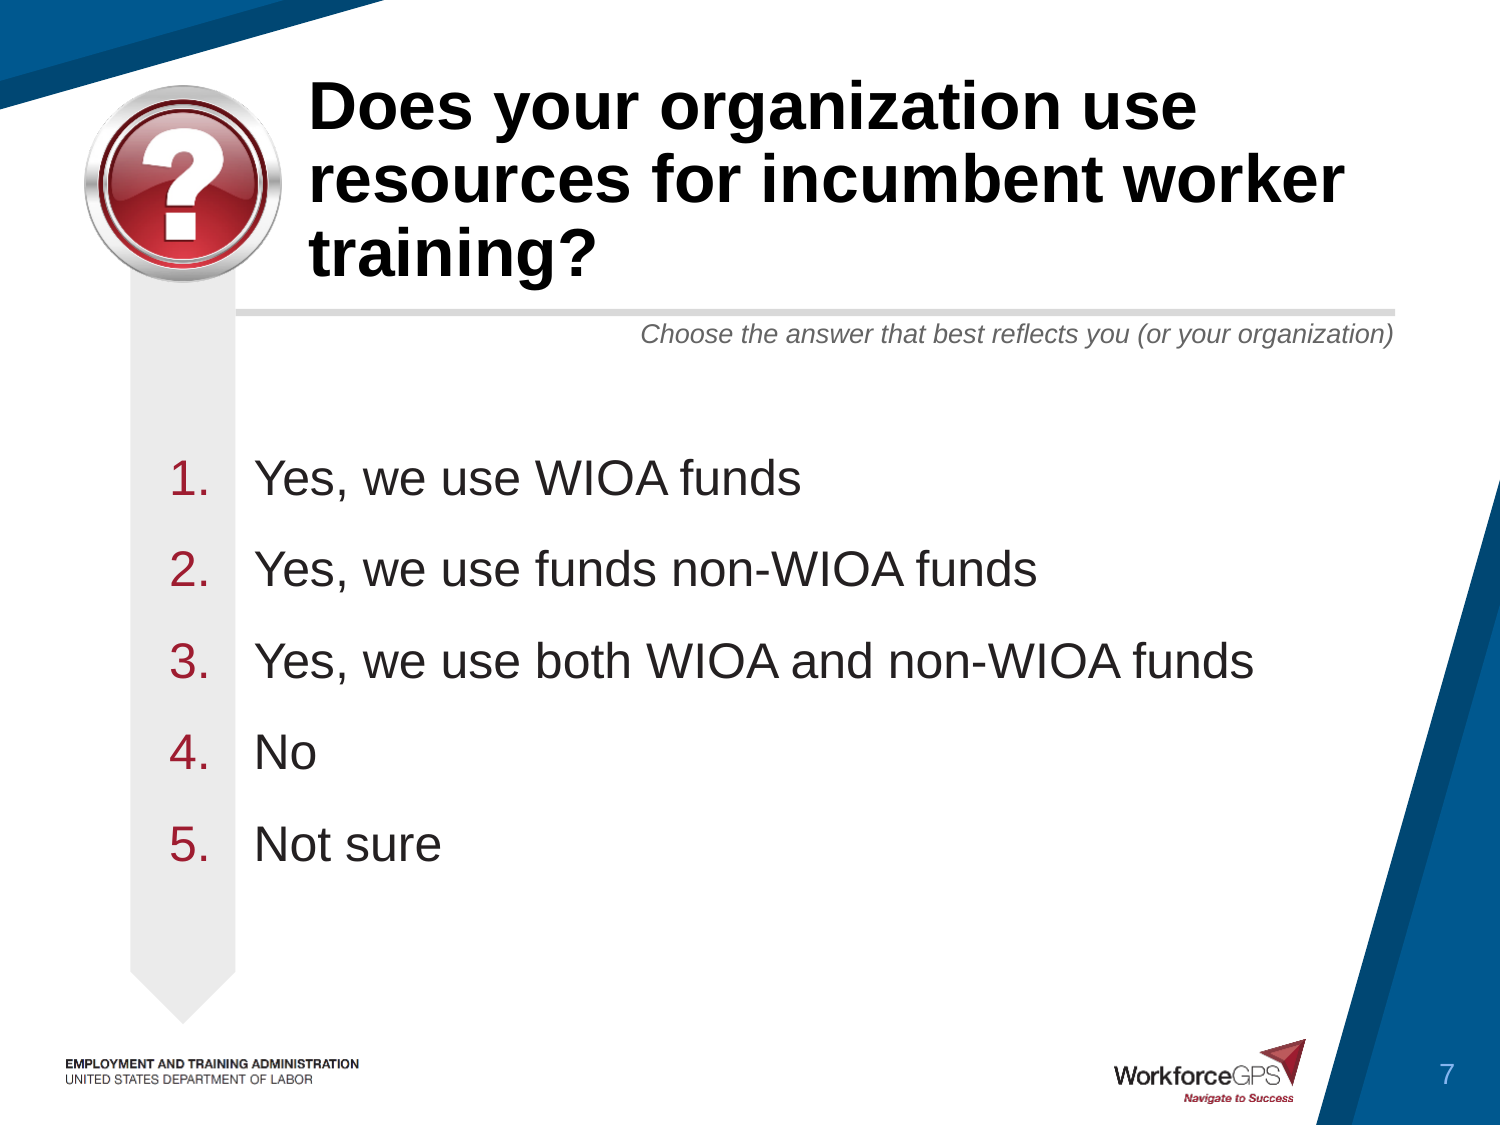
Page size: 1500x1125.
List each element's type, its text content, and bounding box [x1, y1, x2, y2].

picture [59, 1053, 370, 1092]
picture [1112, 1038, 1308, 1105]
title Does your organization use resources for incumbent worker training? [293, 63, 1409, 299]
list Yes, we use WIOA funds Yes, we use funds non-WIOA funds Yes, we use both WIOA and non-WIOA funds No Not sure [154, 358, 1363, 965]
slide_number 7 [1260, 1042, 1471, 1103]
picture [72, 73, 293, 295]
